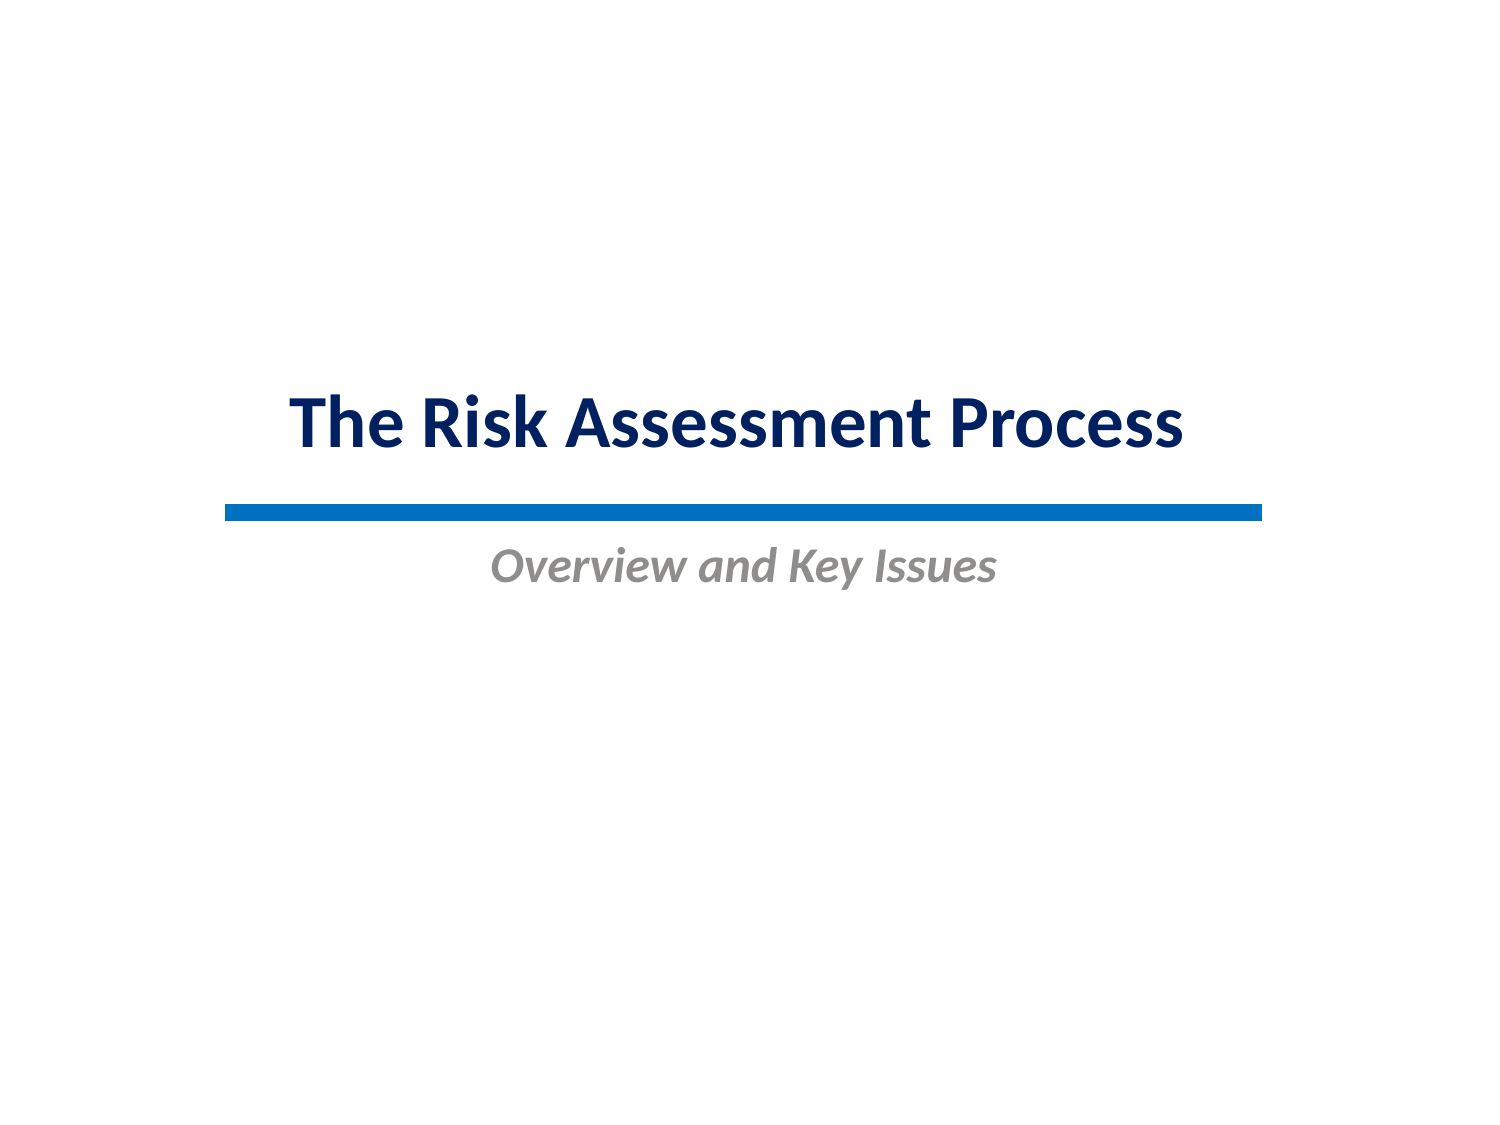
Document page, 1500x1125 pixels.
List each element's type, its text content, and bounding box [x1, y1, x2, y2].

title The Risk Assessment Process [99, 337, 1376, 499]
subtitle Overview and Key Issues [218, 524, 1269, 826]
